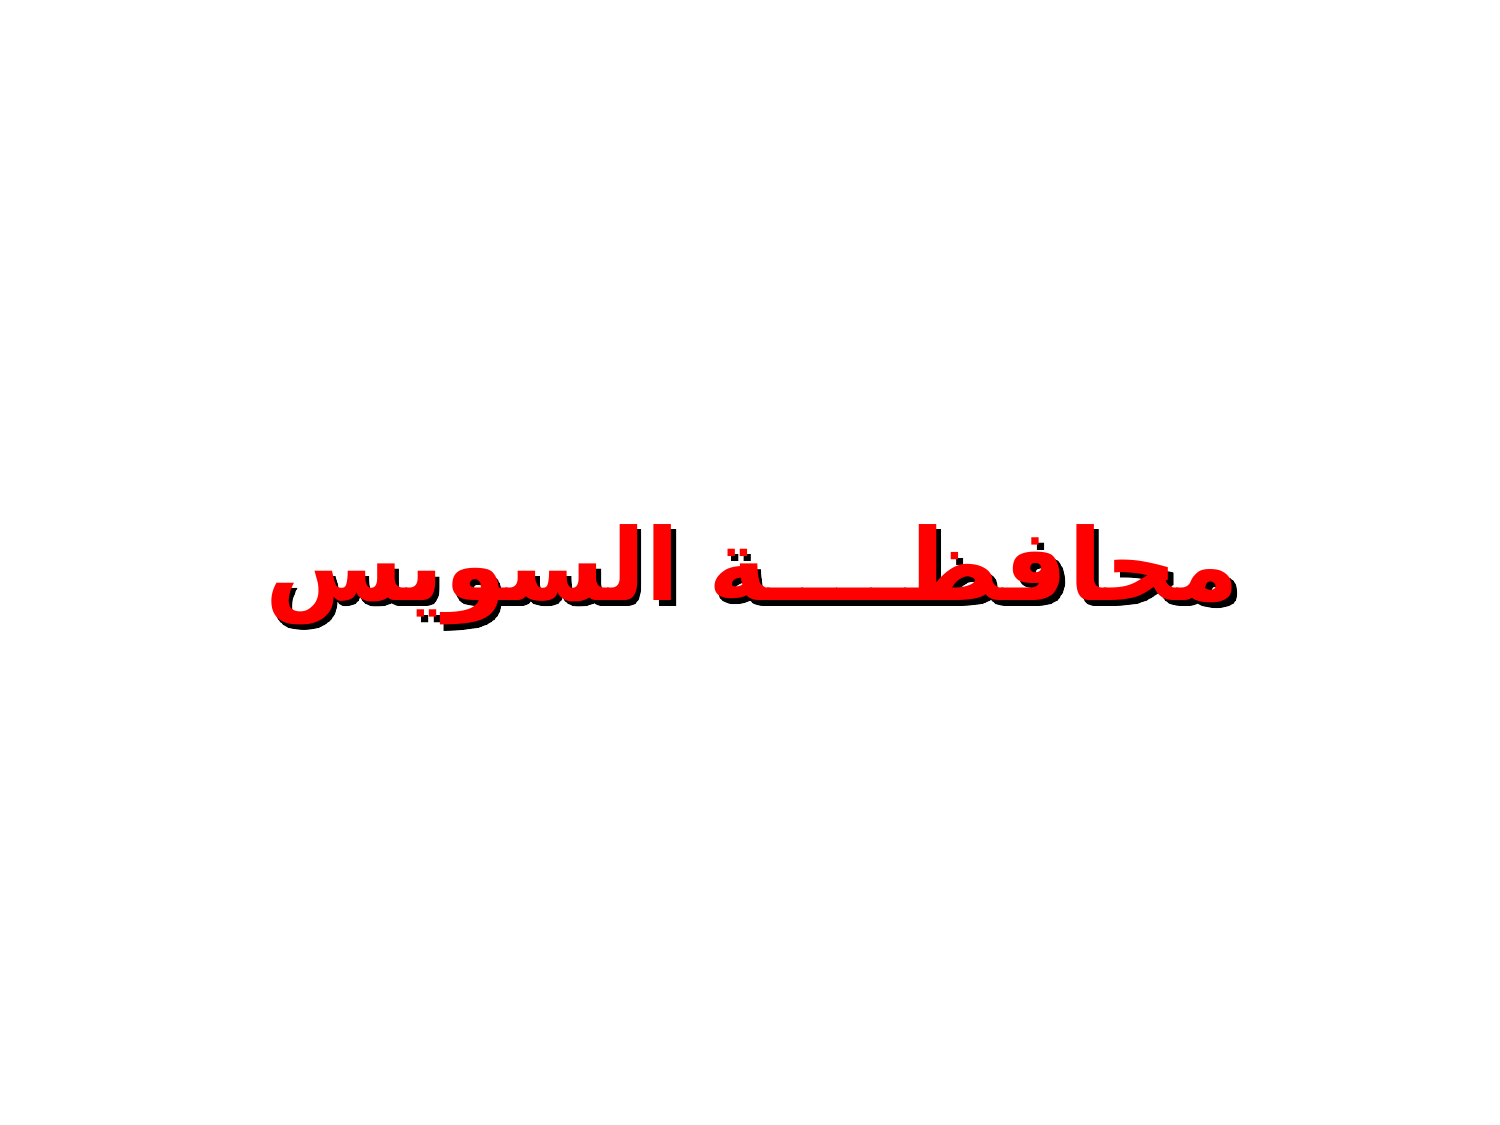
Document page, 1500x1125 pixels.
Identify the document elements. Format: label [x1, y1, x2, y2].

text_box [41, 468, 1465, 654]
